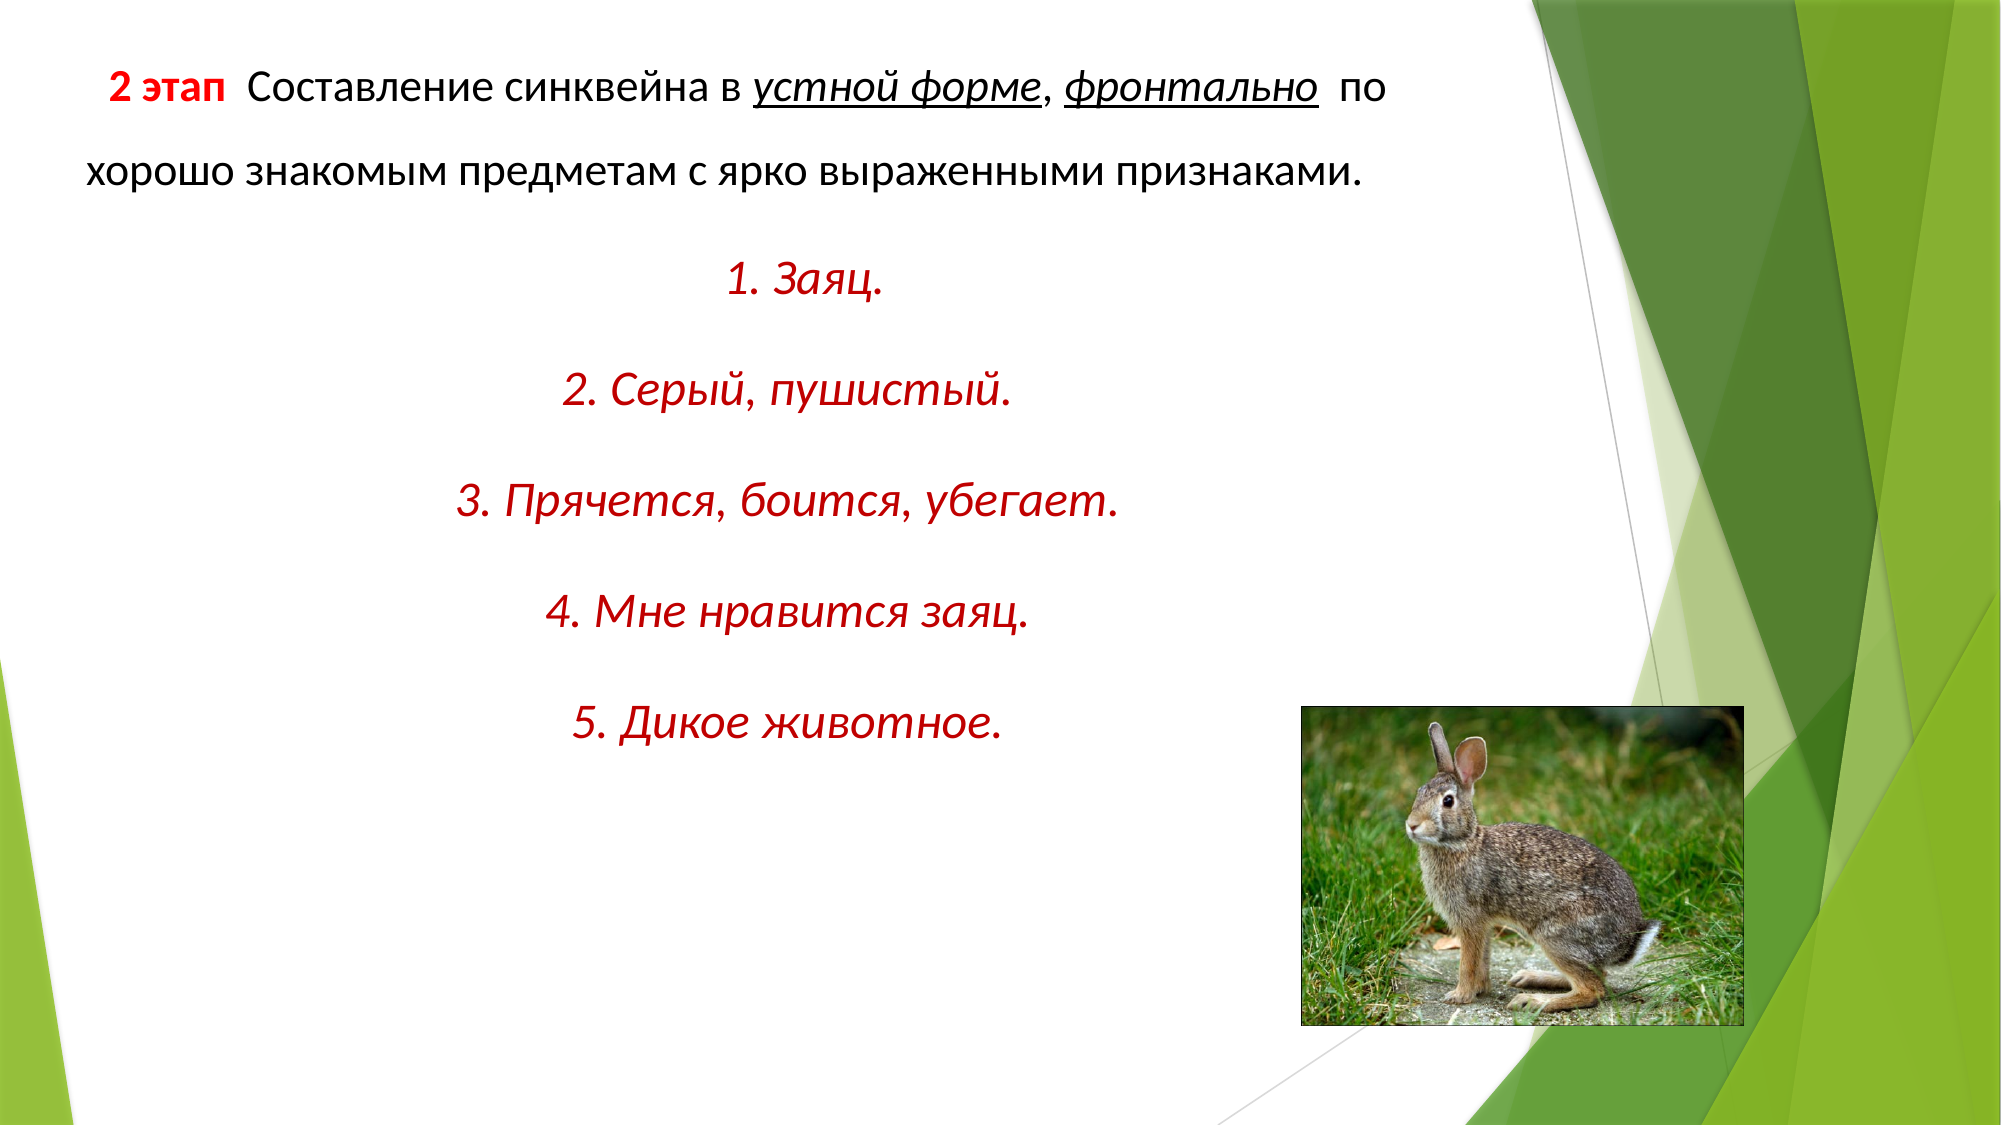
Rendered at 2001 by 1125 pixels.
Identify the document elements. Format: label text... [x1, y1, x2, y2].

picture [1300, 706, 1745, 1026]
list 2 этап Составление синквейна в устной форме, фронтально по хорошо знакомым предметам с ярко выраженными признаками. 1. Заяц. 2. Серый, пушистый. 3. Прячется, боится, убегает. 4. Мне нравится заяц. 5. Дикое животное. [71, 14, 1504, 933]
